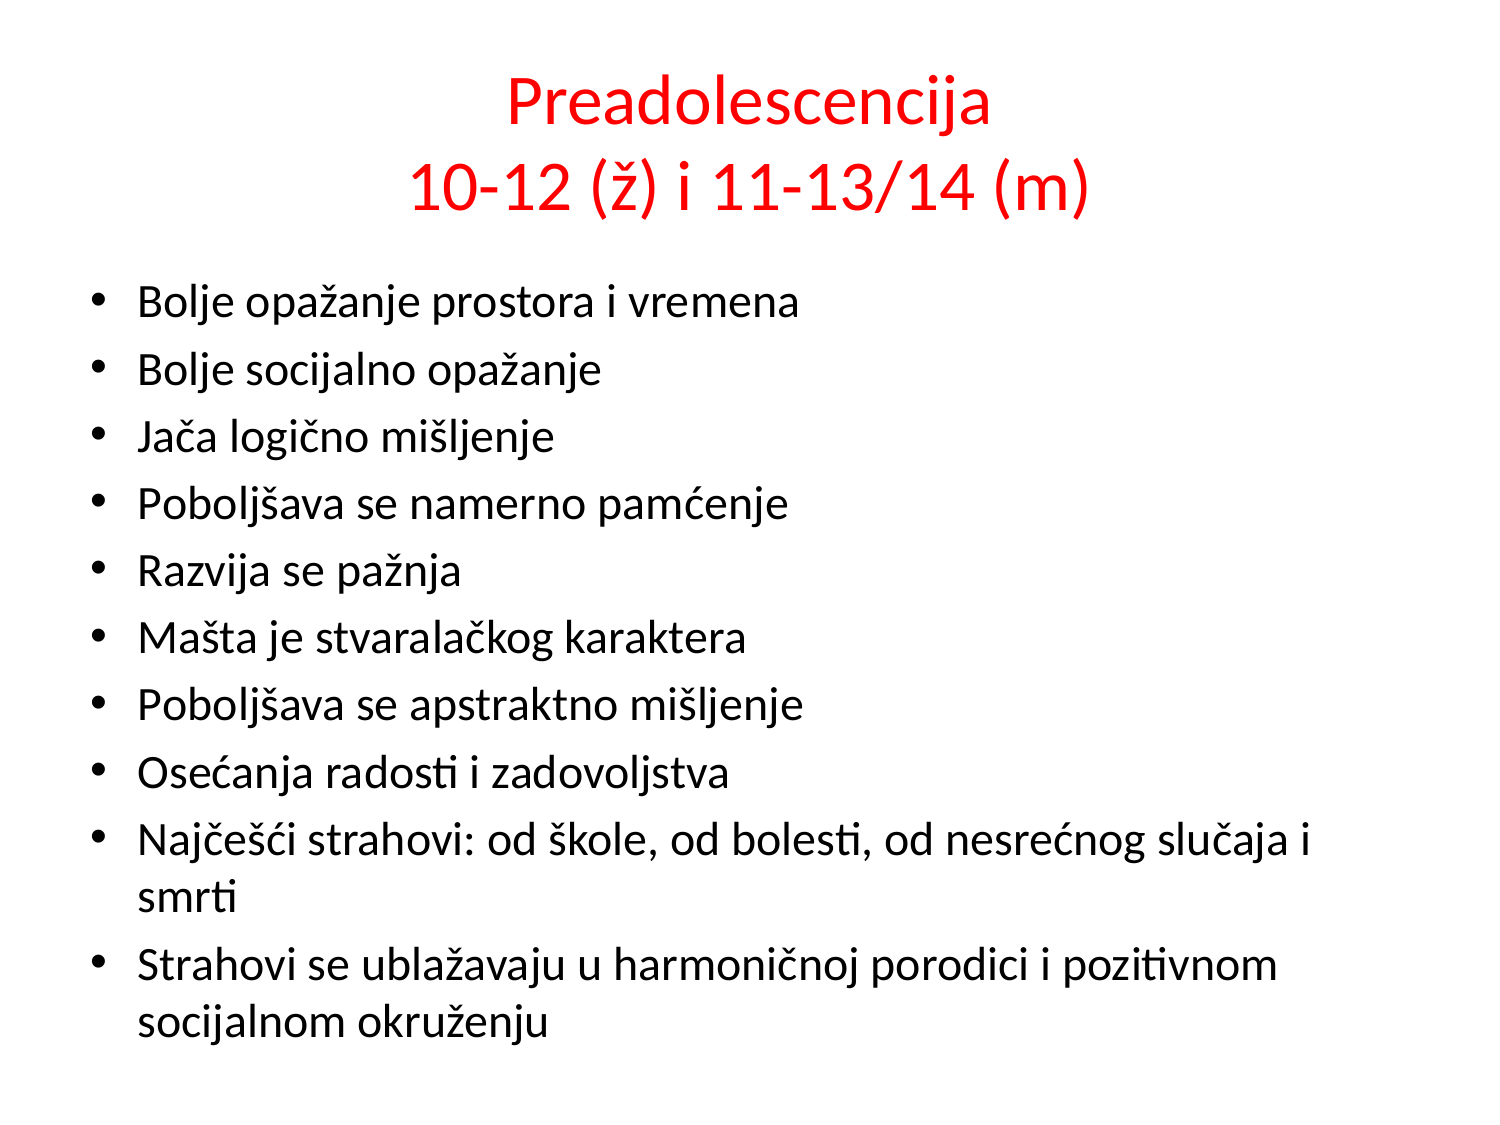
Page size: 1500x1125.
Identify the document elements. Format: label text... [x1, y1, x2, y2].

list Bolje opažanje prostora i vremena Bolje socijalno opažanje Jača logično mišljenje Poboljšava se namerno pamćenje Razvija se pažnja Mašta je stvaralačkog karaktera Poboljšava se apstraktno mišljenje Osećanja radosti i zadovoljstva Najčešći strahovi: od škole, od bolesti, od nesrećnog slučaja i smrti Strahovi se ublažavaju u harmoničnoj porodici i pozitivnom socijalnom okruženju [74, 262, 1426, 1059]
title Preadolescencija 10-12 (ž) i 11-13/14 (m) [74, 44, 1426, 233]
